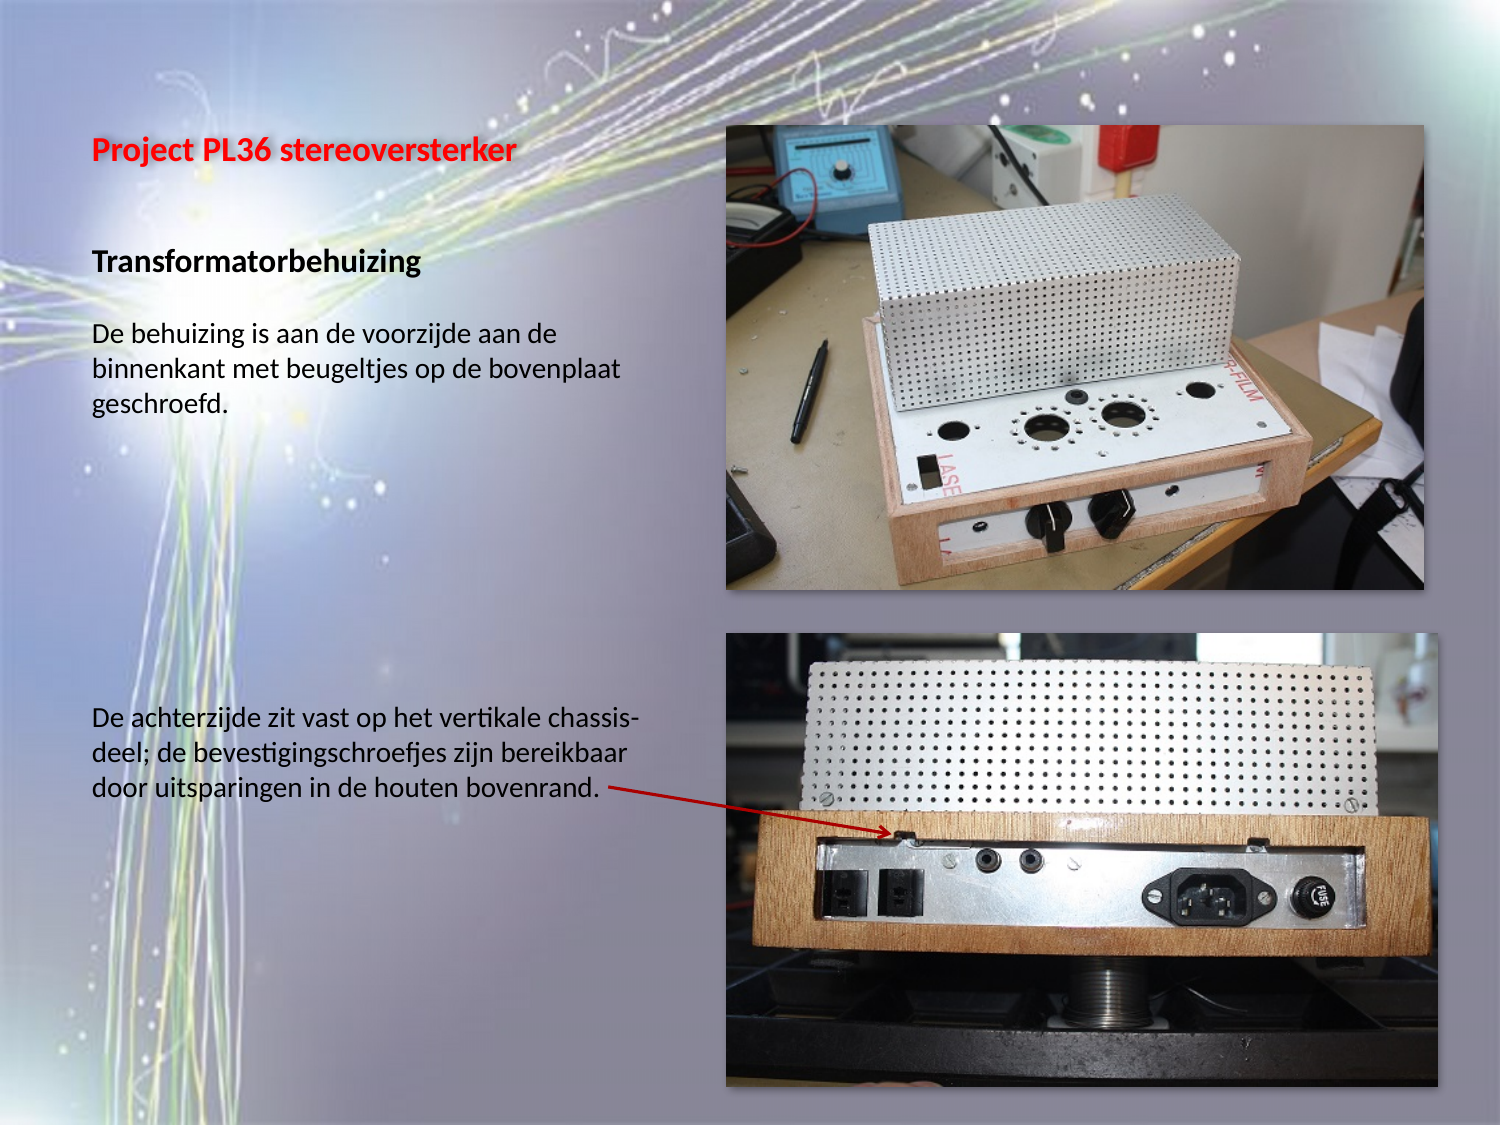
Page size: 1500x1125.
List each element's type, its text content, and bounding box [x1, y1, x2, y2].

picture [726, 633, 1438, 1088]
picture [726, 125, 1424, 591]
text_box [608, 786, 892, 835]
list Transformatorbehuizing De behuizing is aan de voorzijde aan de binnenkant met beugeltjes op de bovenplaat geschroefd. De achterzijde zit vast op het vertikale chassis- deel; de bevestigingschroefjes zijn bereikbaar door uitsparingen in de houten bovenrand. [76, 231, 1412, 1002]
title Project PL36 stereoversterker [76, 90, 571, 177]
